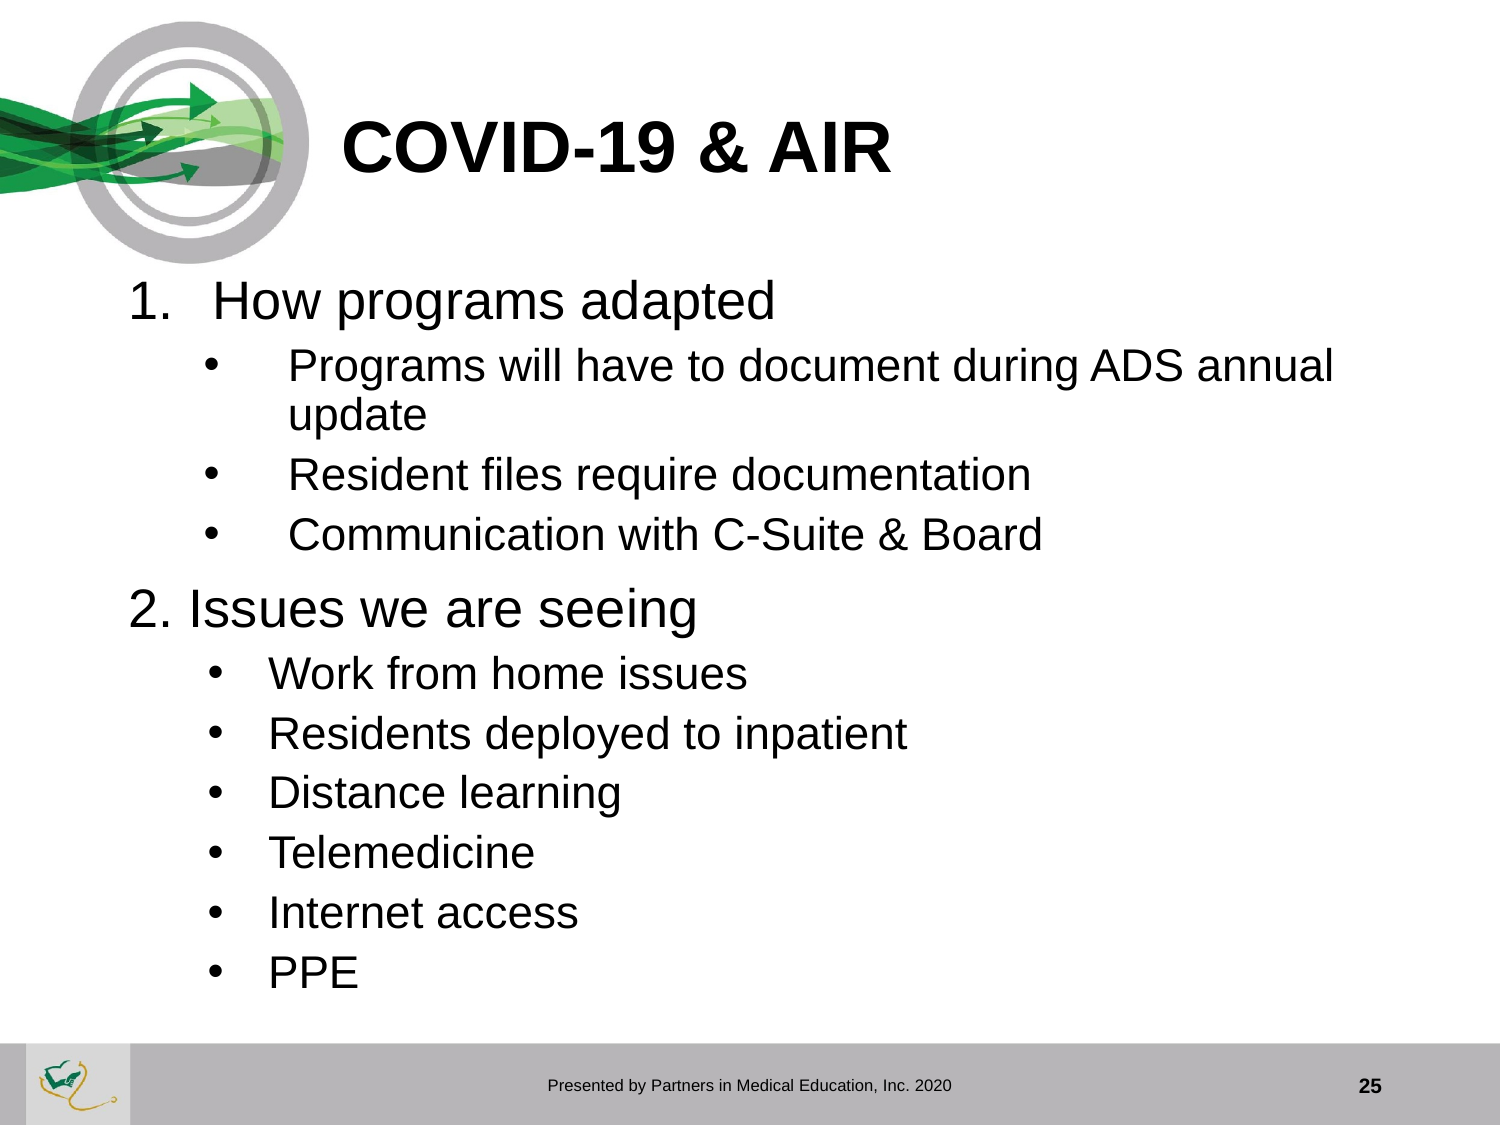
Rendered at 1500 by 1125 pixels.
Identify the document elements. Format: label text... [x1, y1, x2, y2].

list How programs adapted Programs will have to document during ADS annual update Resident files require documentation Communication with C-Suite & Board 2. Issues we are seeing Work from home issues Residents deployed to inpatient Distance learning Telemedicine Internet access PPE [103, 257, 1397, 1028]
picture [0, 0, 1500, 1125]
title COVID-19 & AIR [326, 40, 1397, 258]
footer Presented by Partners in Medical Education, Inc. 2020 [496, 1055, 1004, 1116]
slide_number 25 [1059, 1055, 1397, 1116]
